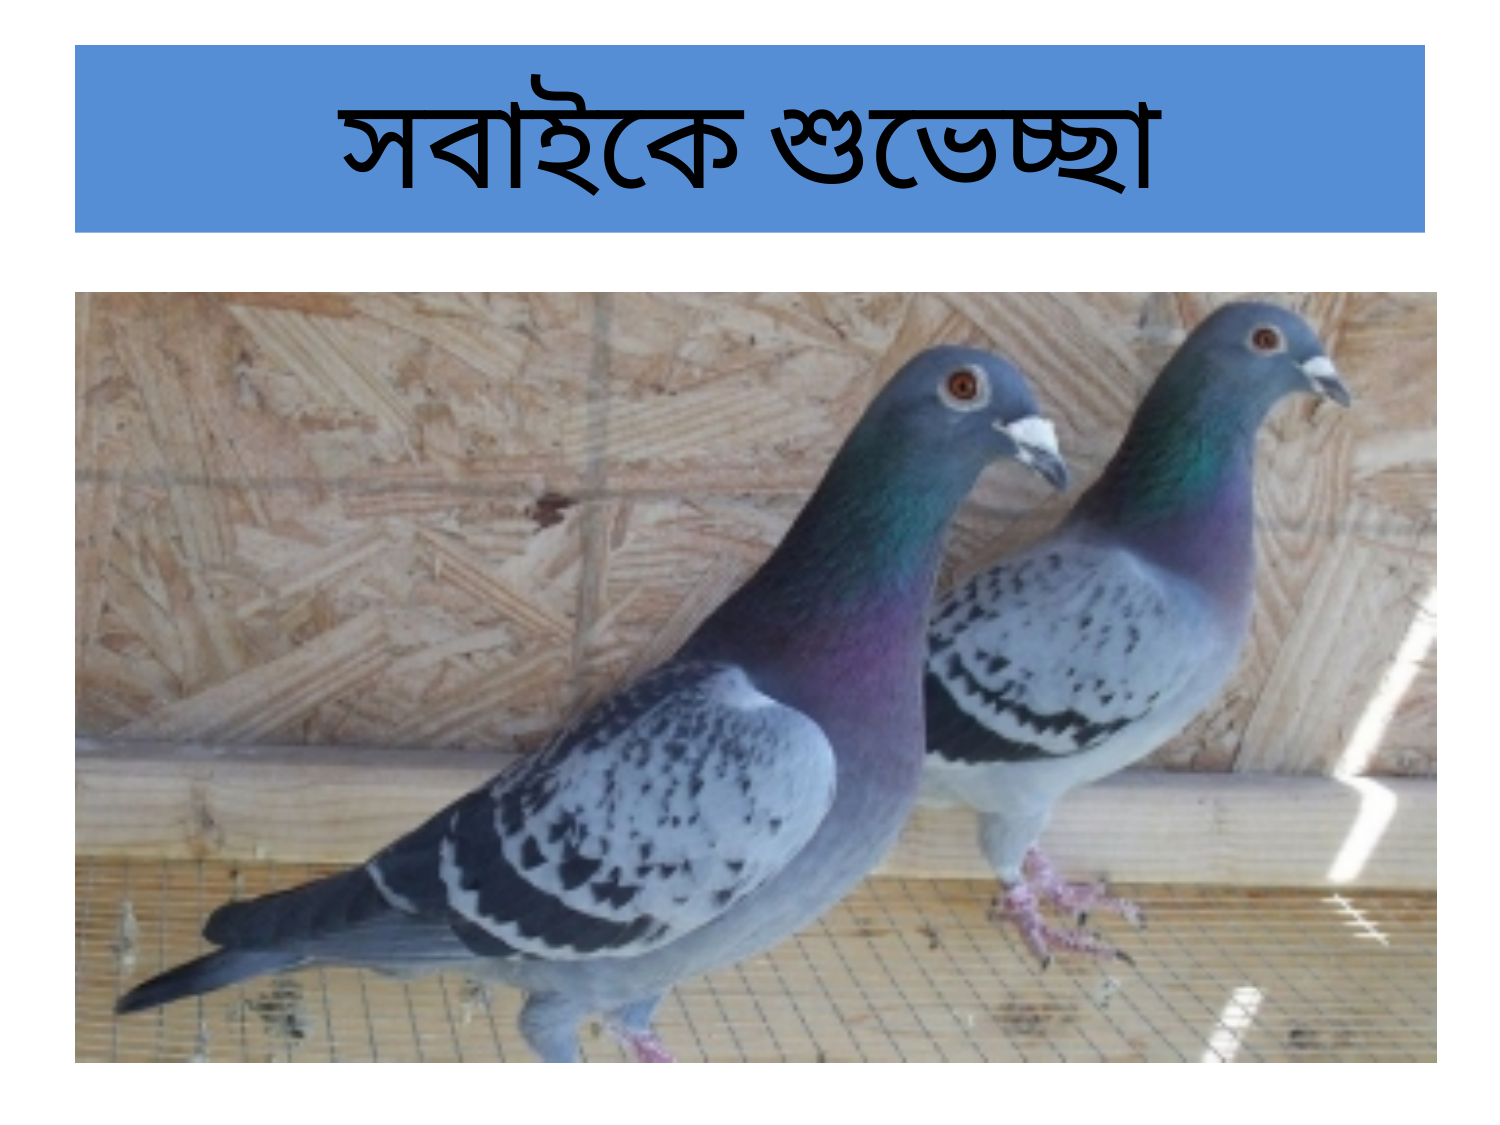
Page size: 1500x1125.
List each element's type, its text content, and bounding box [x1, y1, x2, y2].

picture [74, 291, 1437, 1063]
title সবাইকে শুভেচ্ছা [75, 45, 1425, 233]
